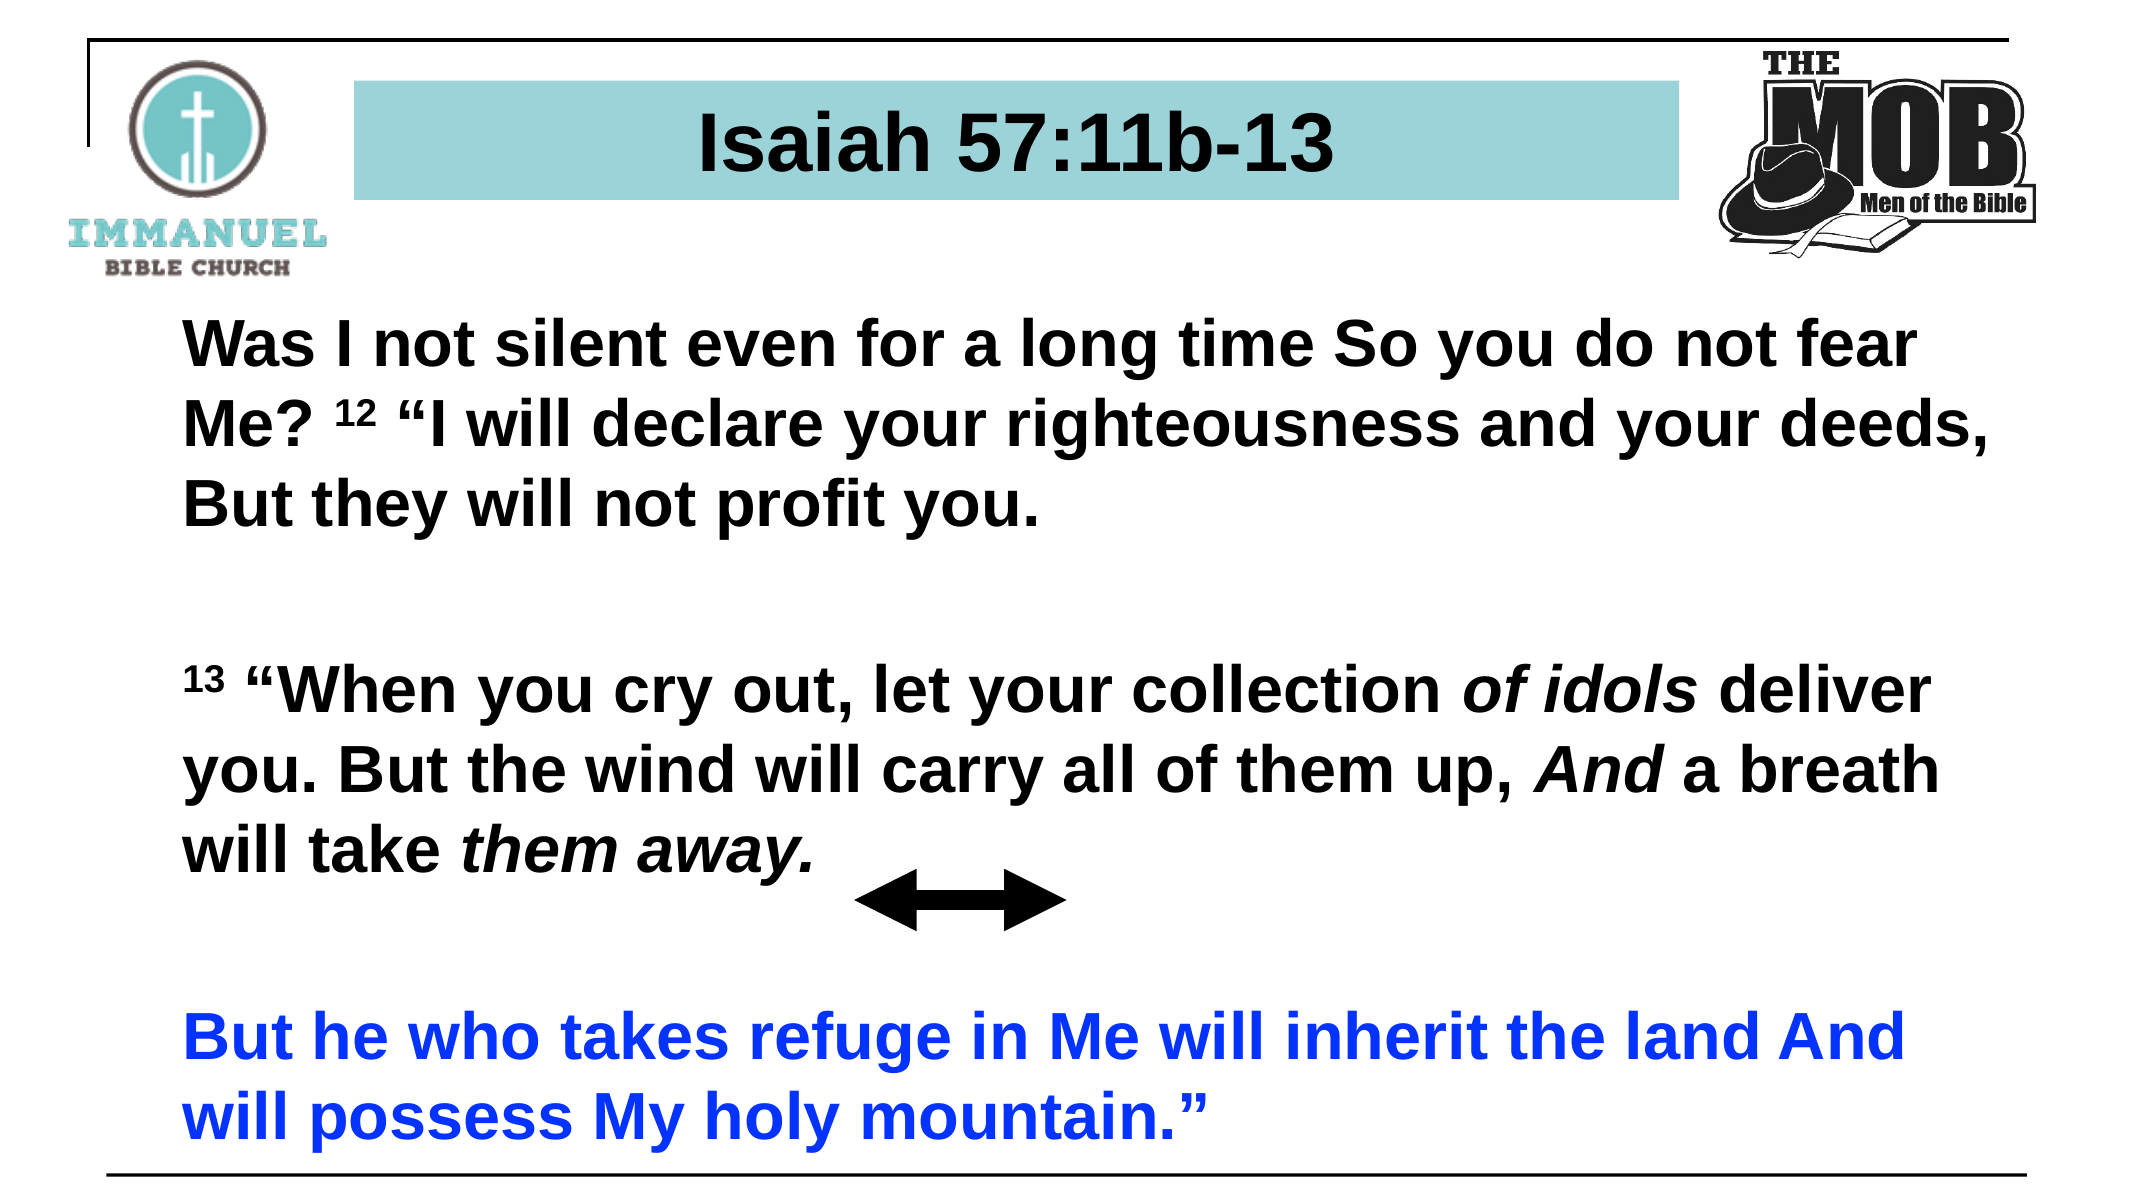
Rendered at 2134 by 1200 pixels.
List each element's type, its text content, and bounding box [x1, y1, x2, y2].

picture [66, 37, 330, 300]
list Was I not silent even for a long time So you do not fear Me? 12 “I will declare your righteousness and your deeds, But they will not profit you. 13 “When you cry out, let your collection of idols deliver you. But the wind will carry all of them up, And a breath will take them away. But he who takes refuge in Me will inherit the land And will possess My holy mountain.” [166, 291, 2030, 1118]
picture [1710, 51, 2042, 261]
title Isaiah 57:11b-13 [353, 80, 1680, 201]
